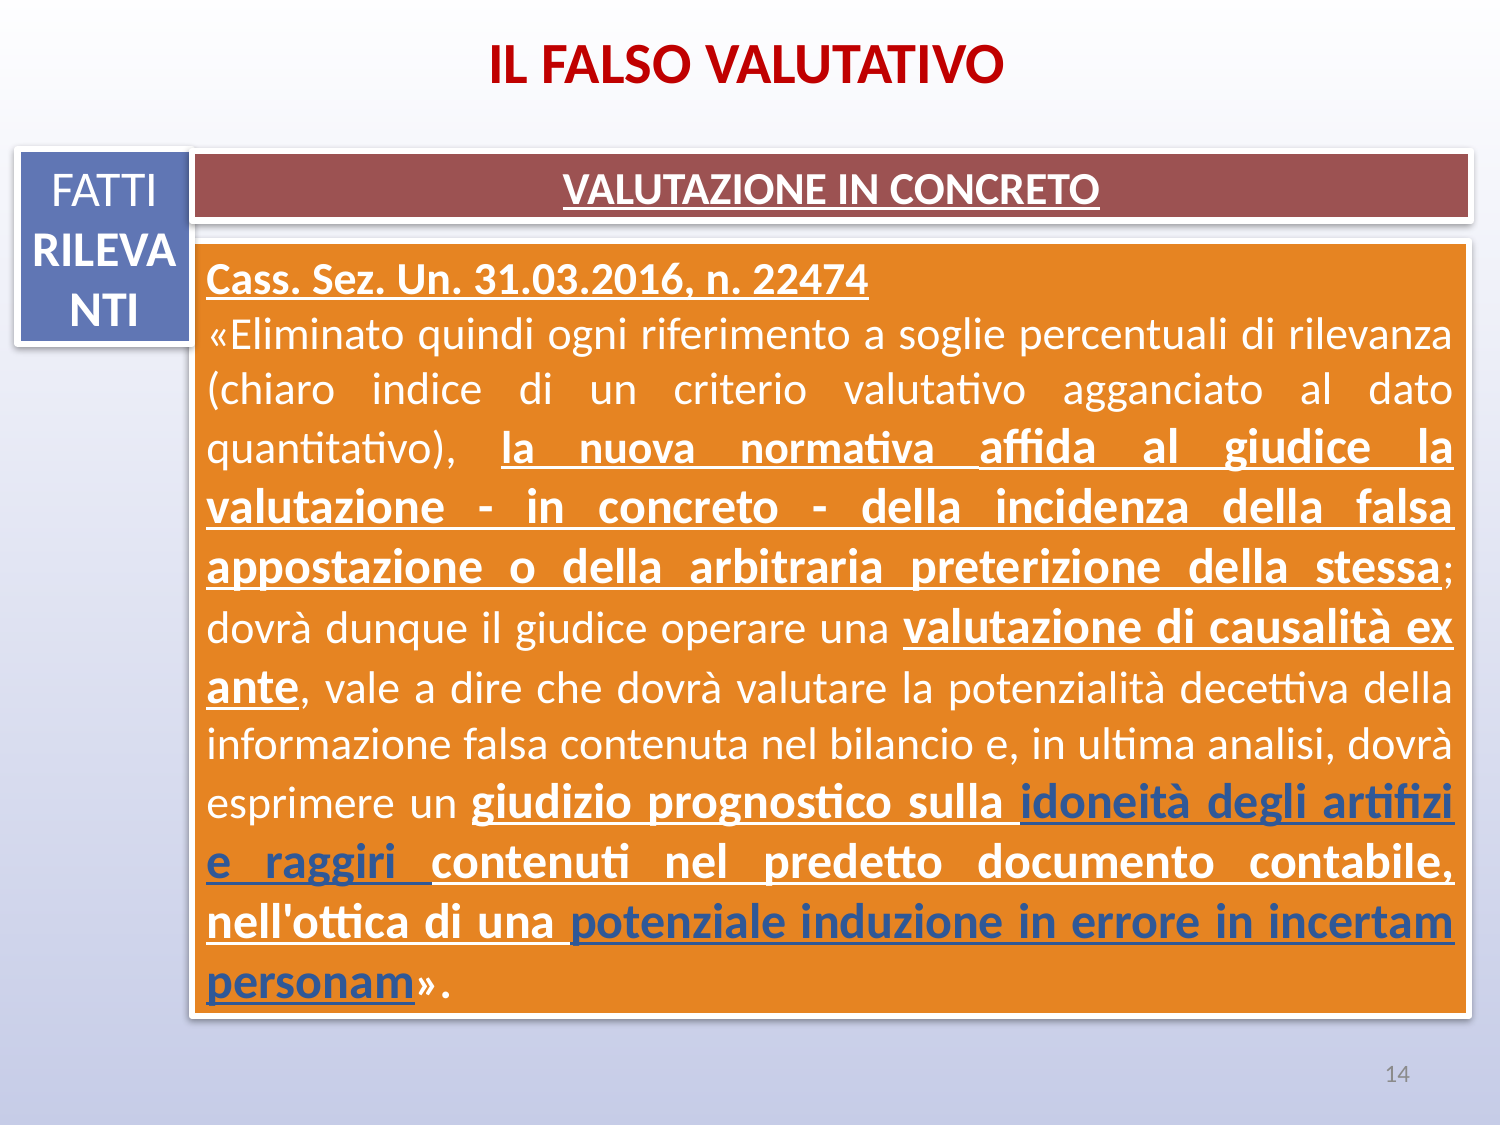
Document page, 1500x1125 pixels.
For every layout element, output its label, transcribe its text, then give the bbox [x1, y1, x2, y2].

text_box IL FALSO VALUTATIVO [37, 18, 1456, 103]
text_box VALUTAZIONE IN CONCRETO [189, 148, 1474, 224]
text_box Cass. Sez. Un. 31.03.2016, n. 22474 «Eliminato quindi ogni riferimento a soglie percentuali di rilevanza (chiaro indice di un criterio valutativo agganciato al dato quantitativo), la nuova normativa affida al giudice la valutazione - in concreto - della incidenza della falsa appostazione o della arbitraria preterizione della stessa; dovrà dunque il giudice operare una valutazione di causalità ex ante, vale a dire che dovrà valutare la potenzialità decettiva della informazione falsa contenuta nel bilancio e, in ultima analisi, dovrà esprimere un giudizio prognostico sulla idoneità degli artifizi e raggiri contenuti nel predetto documento contabile, nell'ottica di una potenziale induzione in errore in incertam personam». [189, 238, 1472, 1019]
slide_number 14 [1074, 1042, 1425, 1103]
text_box FATTI RILEVANTI [14, 146, 195, 347]
